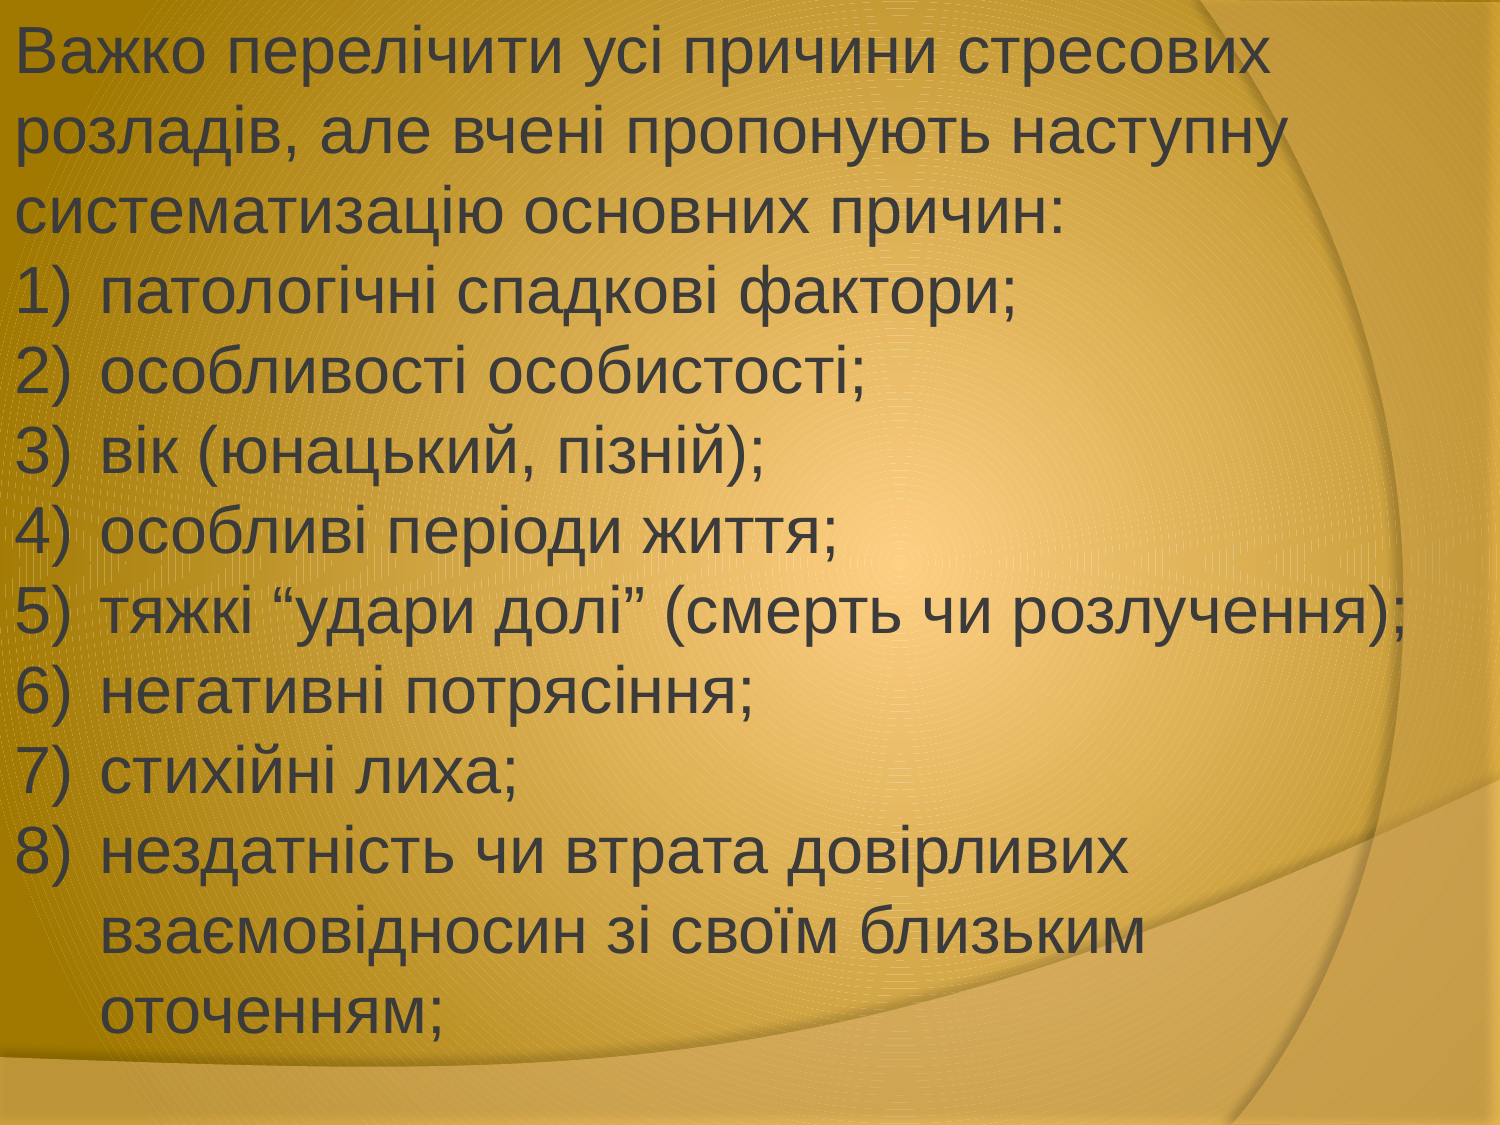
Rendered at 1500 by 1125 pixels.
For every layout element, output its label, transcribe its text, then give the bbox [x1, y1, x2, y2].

text_box Важко перелічити усі причини стресових розладів, але вчені пропонують наступну систематизацію основних причин: патологічні спадкові фактори; особливості особистості; вік (юнацький, пізній); особливі періоди життя; тяжкі “удари долі” (смерть чи розлучення); негативні потрясіння; стихійні лиха; нездатність чи втрата довірливих взаємовідносин зі своїм близьким оточенням; [0, 0, 1500, 1055]
